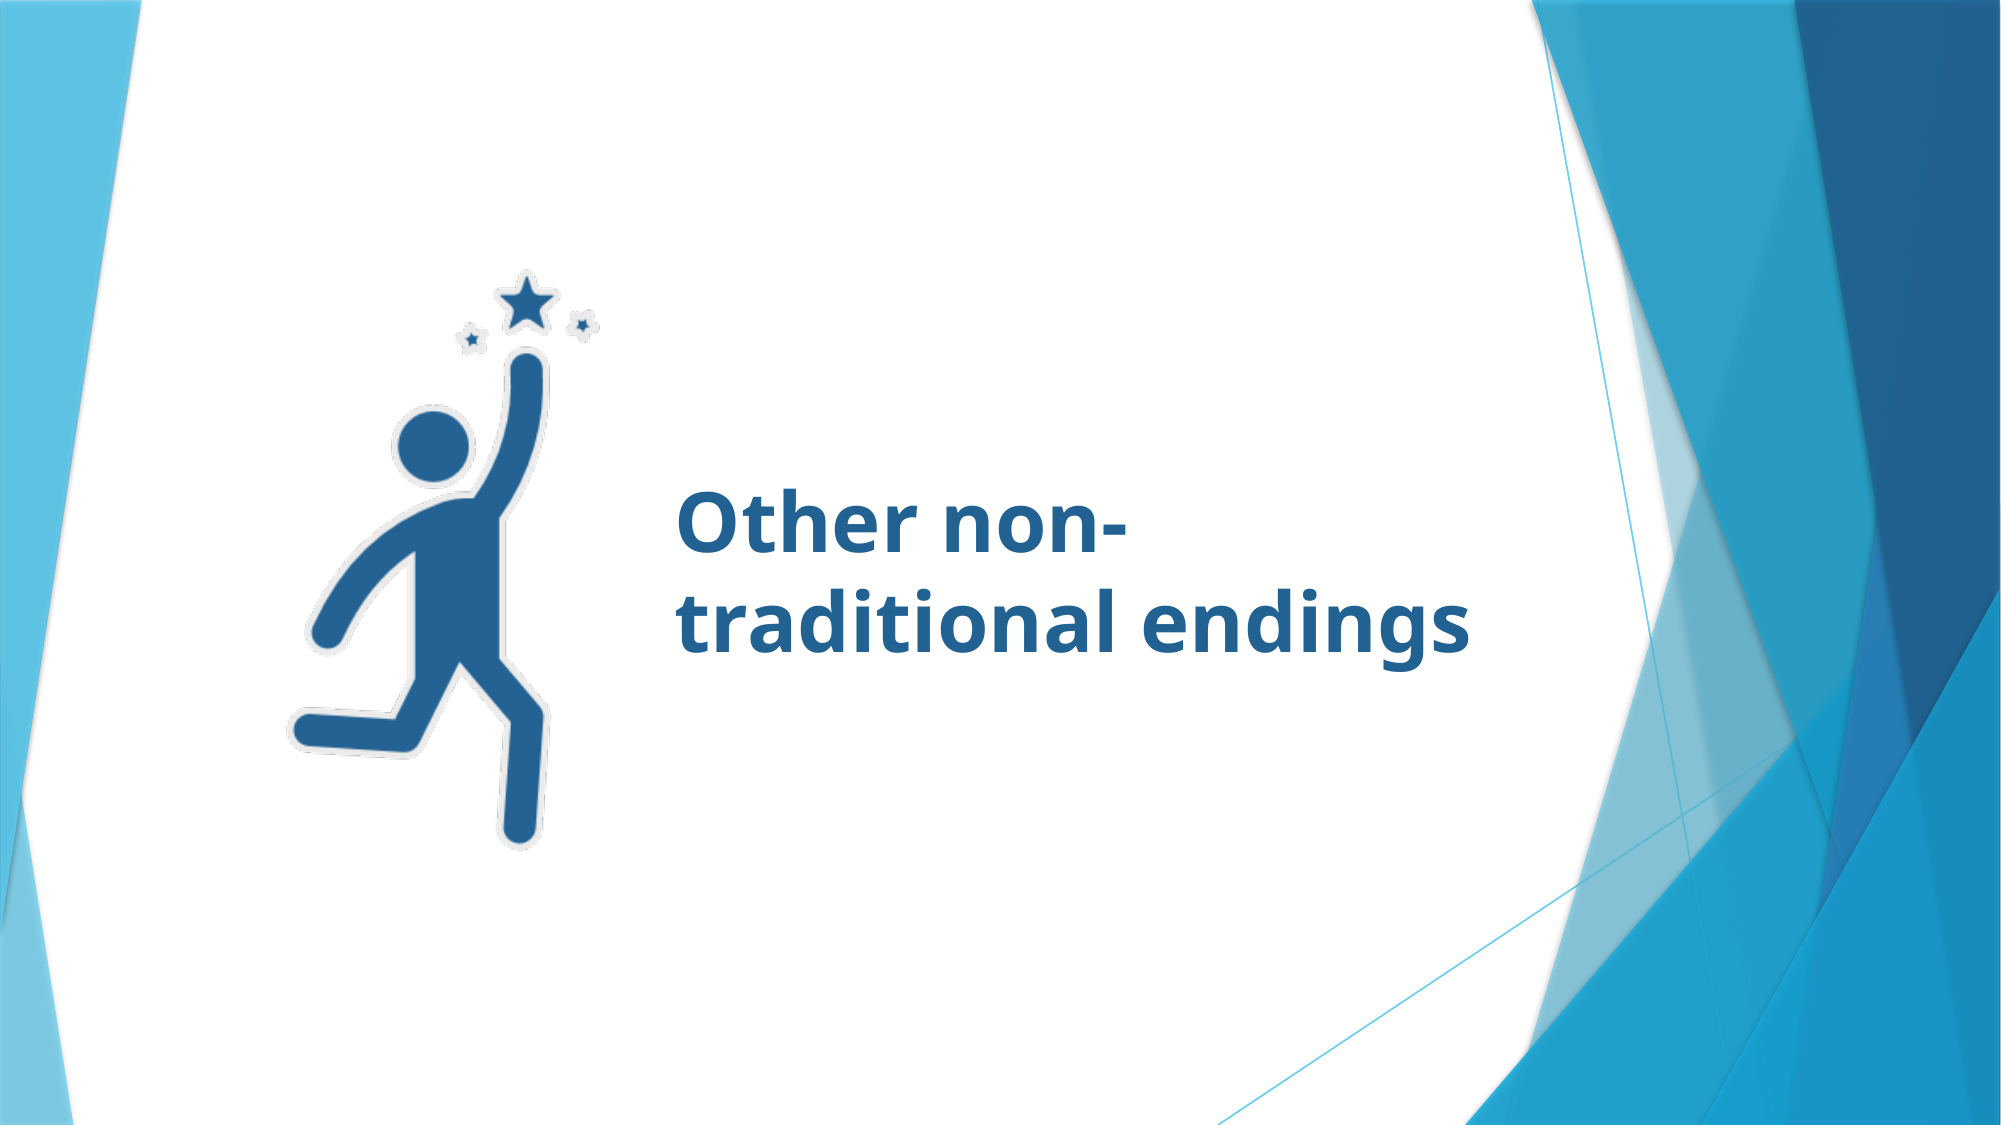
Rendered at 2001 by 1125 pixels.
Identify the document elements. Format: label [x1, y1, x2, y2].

picture [145, 253, 764, 873]
text_box [0, 0, 2000, 1125]
